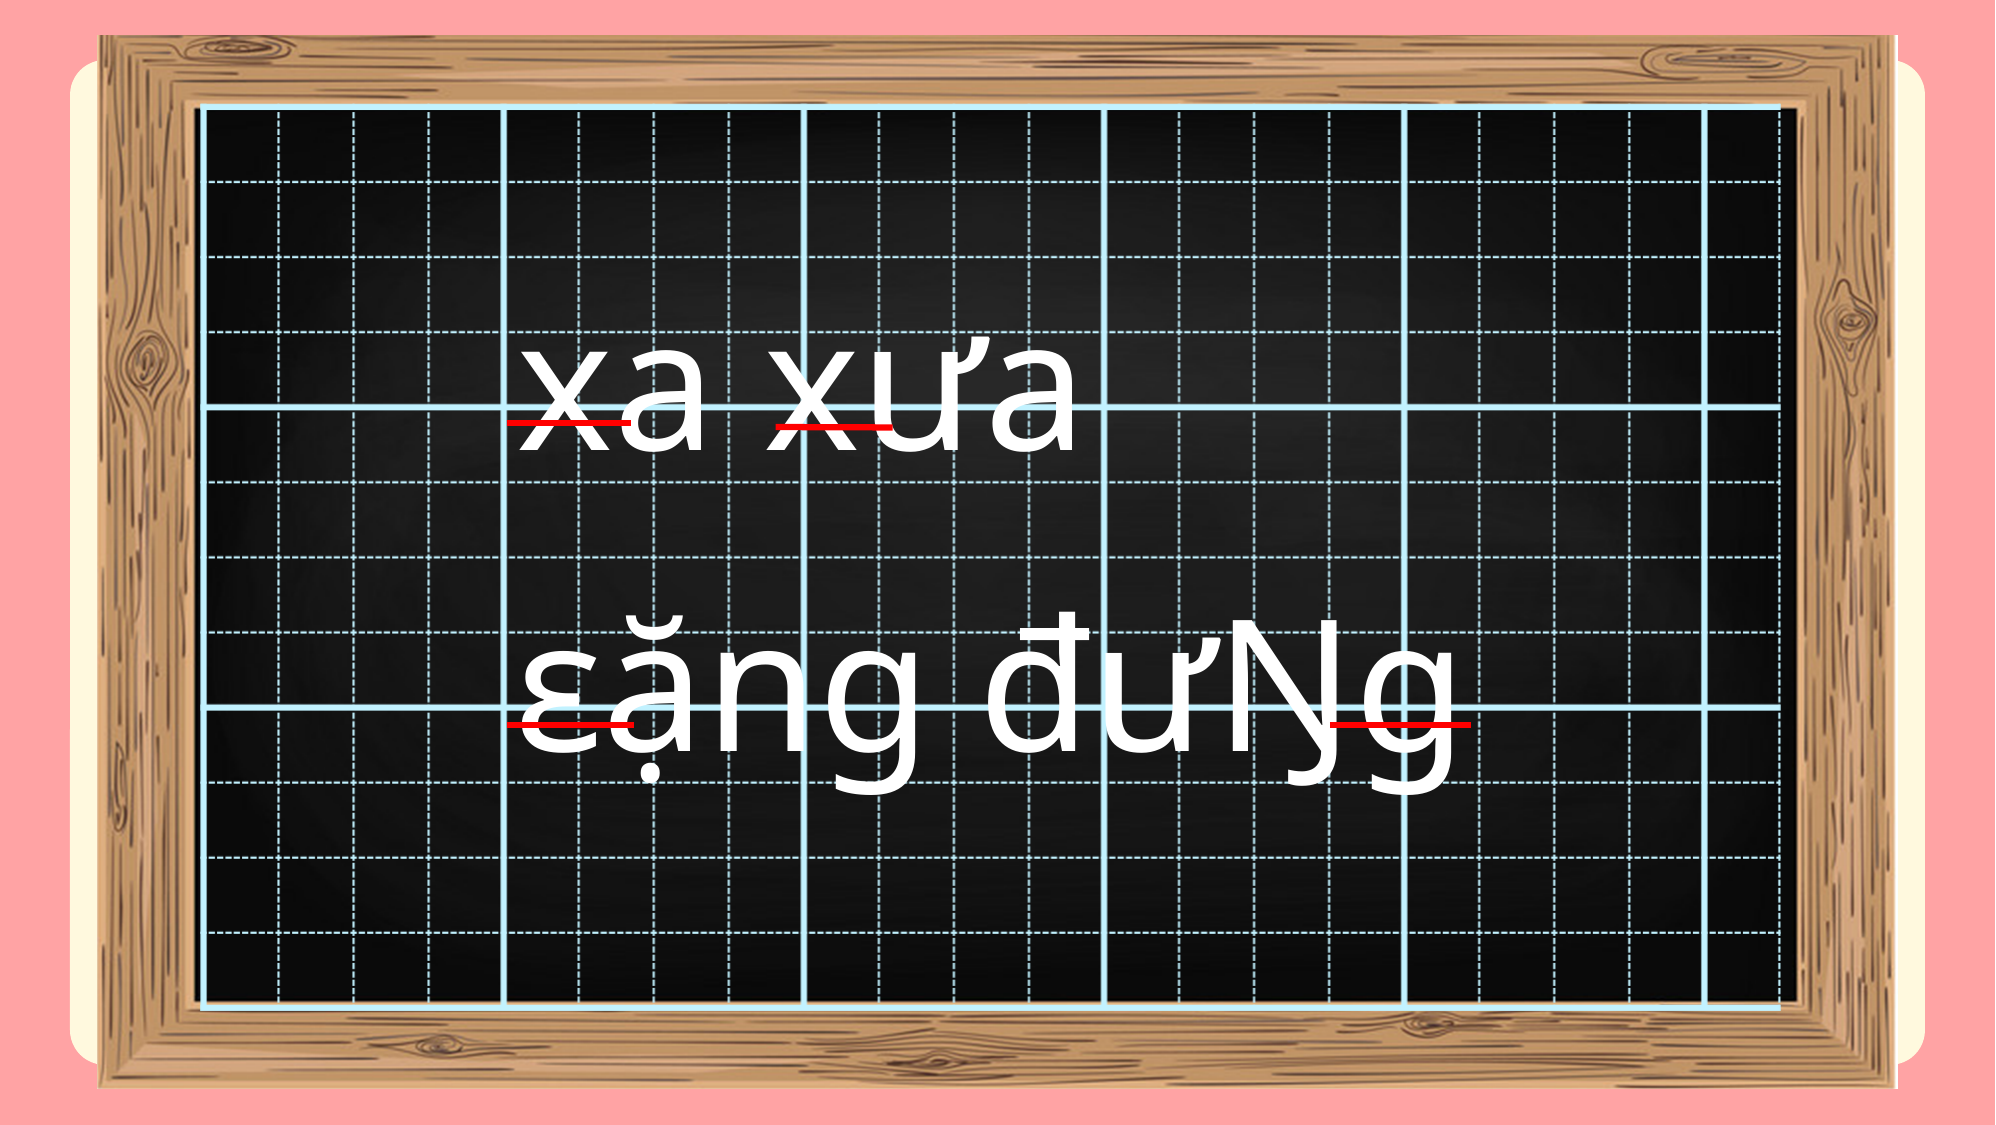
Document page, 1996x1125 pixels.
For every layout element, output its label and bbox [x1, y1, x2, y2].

picture [97, 35, 1898, 1090]
